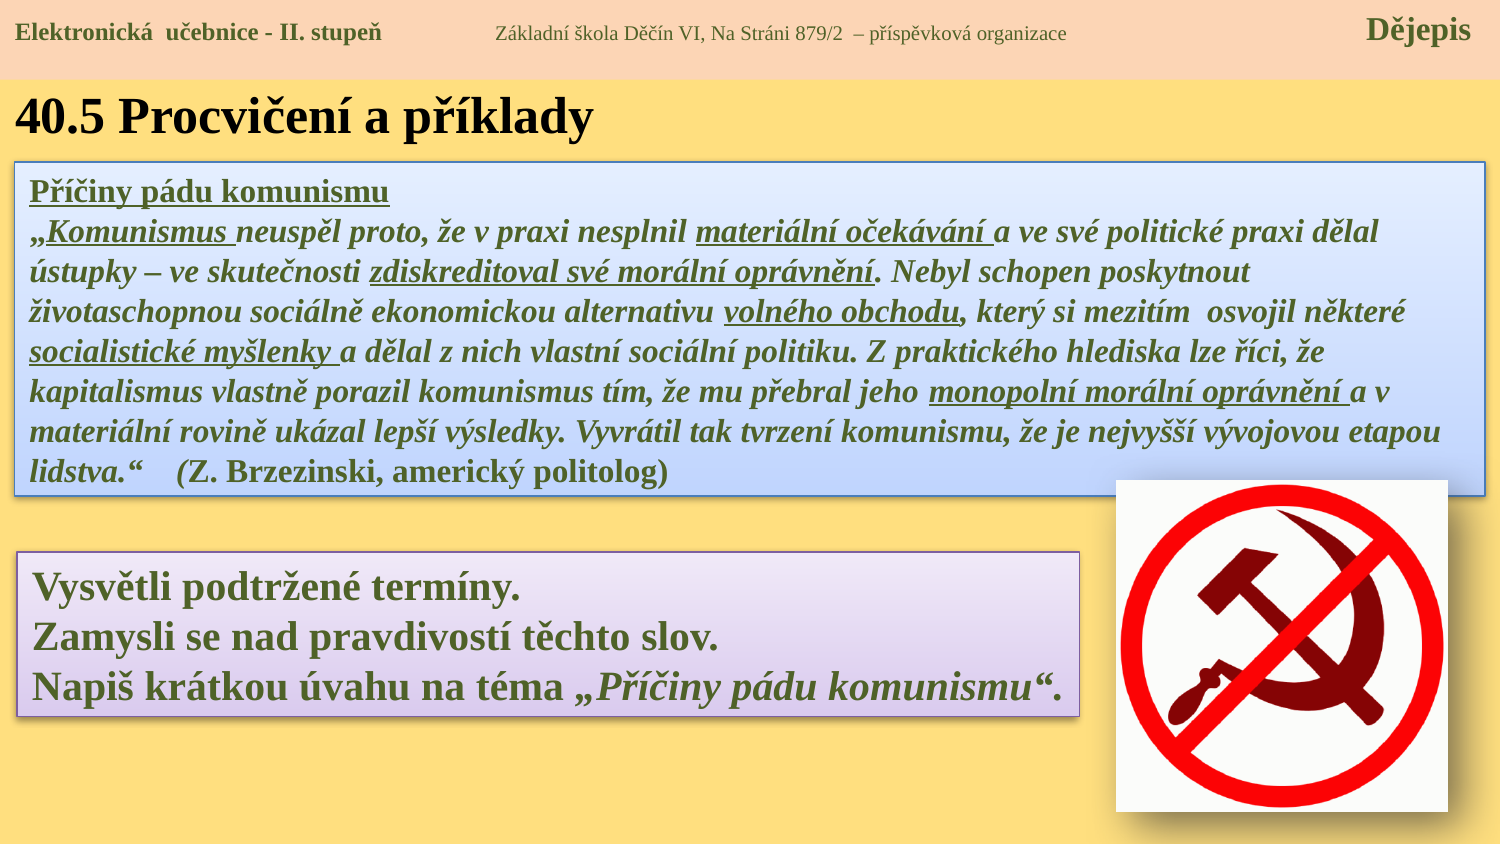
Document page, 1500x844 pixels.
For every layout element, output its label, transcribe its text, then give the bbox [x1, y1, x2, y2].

title 40.5 Procvičení a příklady [0, 80, 738, 156]
text_box Elektronická učebnice - II. stupeň Základní škola Děčín VI, Na Stráni 879/2 – příspěvková organizace Dějepis [0, 0, 1500, 80]
picture [1115, 480, 1448, 813]
text_box Příčiny pádu komunismu „Komunismus neuspěl proto, že v praxi nesplnil materiální očekávání a ve své politické praxi dělal ústupky – ve skutečnosti zdiskreditoval své morální oprávnění. Nebyl schopen poskytnout životaschopnou sociálně ekonomickou alternativu volného obchodu, který si mezitím osvojil některé socialistické myšlenky a dělal z nich vlastní sociální politiku. Z praktického hlediska lze říci, že kapitalismus vlastně porazil komunismus tím, že mu přebral jeho monopolní morální oprávnění a v materiální rovině ukázal lepší výsledky. Vyvrátil tak tvrzení komunismu, že je nejvyšší vývojovou etapou lidstva.“ (Z. Brzezinski, americký politolog) [14, 161, 1486, 497]
text_box Vysvětli podtržené termíny. Zamysli se nad pravdivostí těchto slov. Napiš krátkou úvahu na téma „Příčiny pádu komunismu“. [16, 551, 1080, 717]
